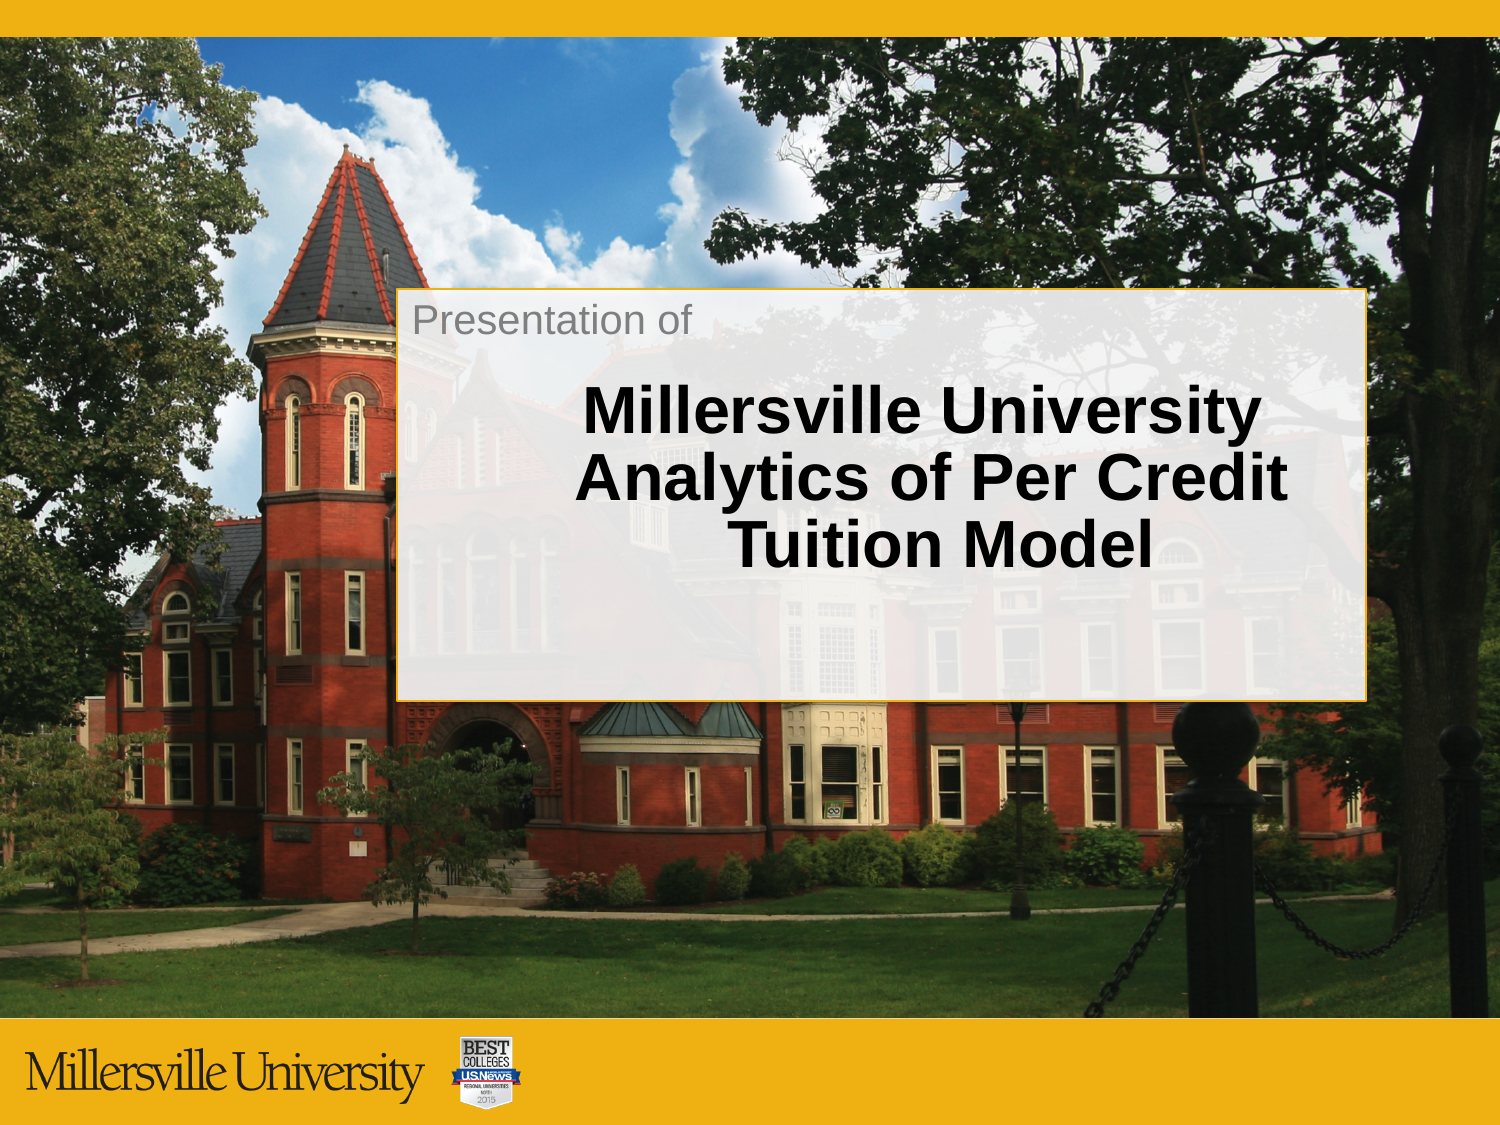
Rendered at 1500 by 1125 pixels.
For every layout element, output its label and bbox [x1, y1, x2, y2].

picture [451, 1036, 521, 1110]
picture [25, 1048, 425, 1104]
picture [0, 37, 1500, 1019]
